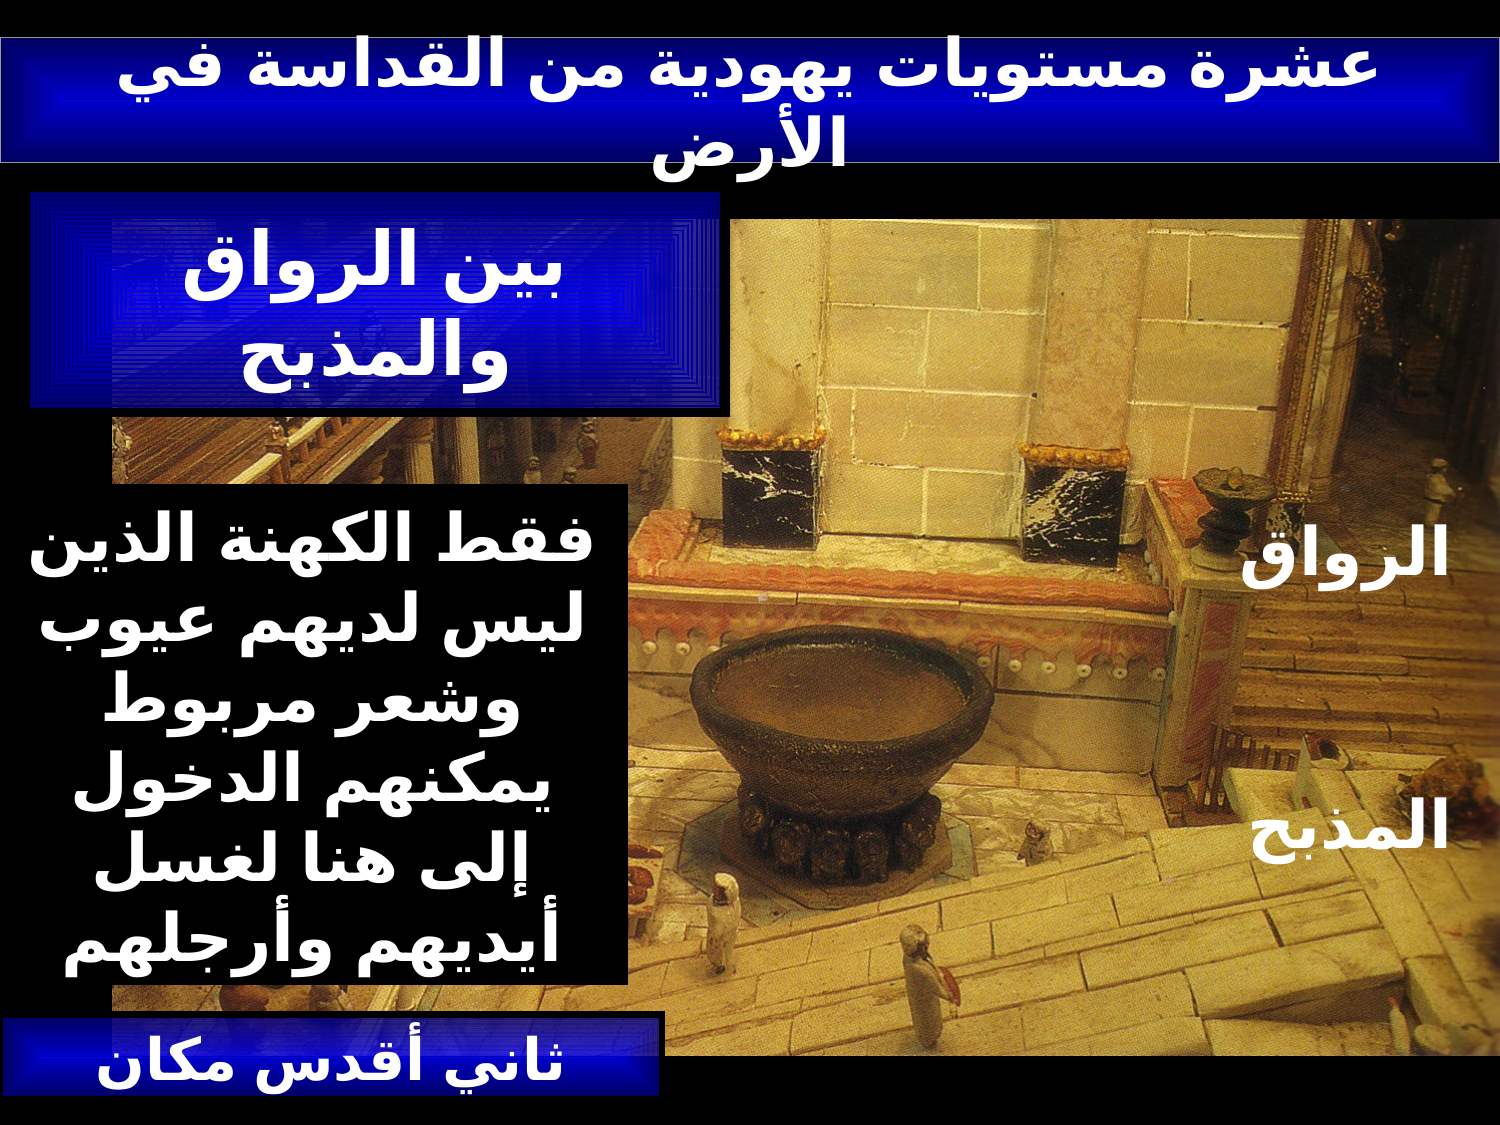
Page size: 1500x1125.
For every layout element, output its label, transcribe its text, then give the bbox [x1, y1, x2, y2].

picture [112, 219, 1500, 1056]
text_box عشرة مستويات يهودية من القداسة في الأرض [0, 37, 1500, 163]
text_box بين الرواق والمذبح [24, 187, 725, 413]
text_box ثاني أقدس مكان [0, 1014, 663, 1100]
text_box فقط الكهنة الذين ليس لديهم عيوب وشعر مربوط يمكنهم الدخول إلى هنا لغسل أيديهم وأرجلهم [0, 487, 107, 982]
